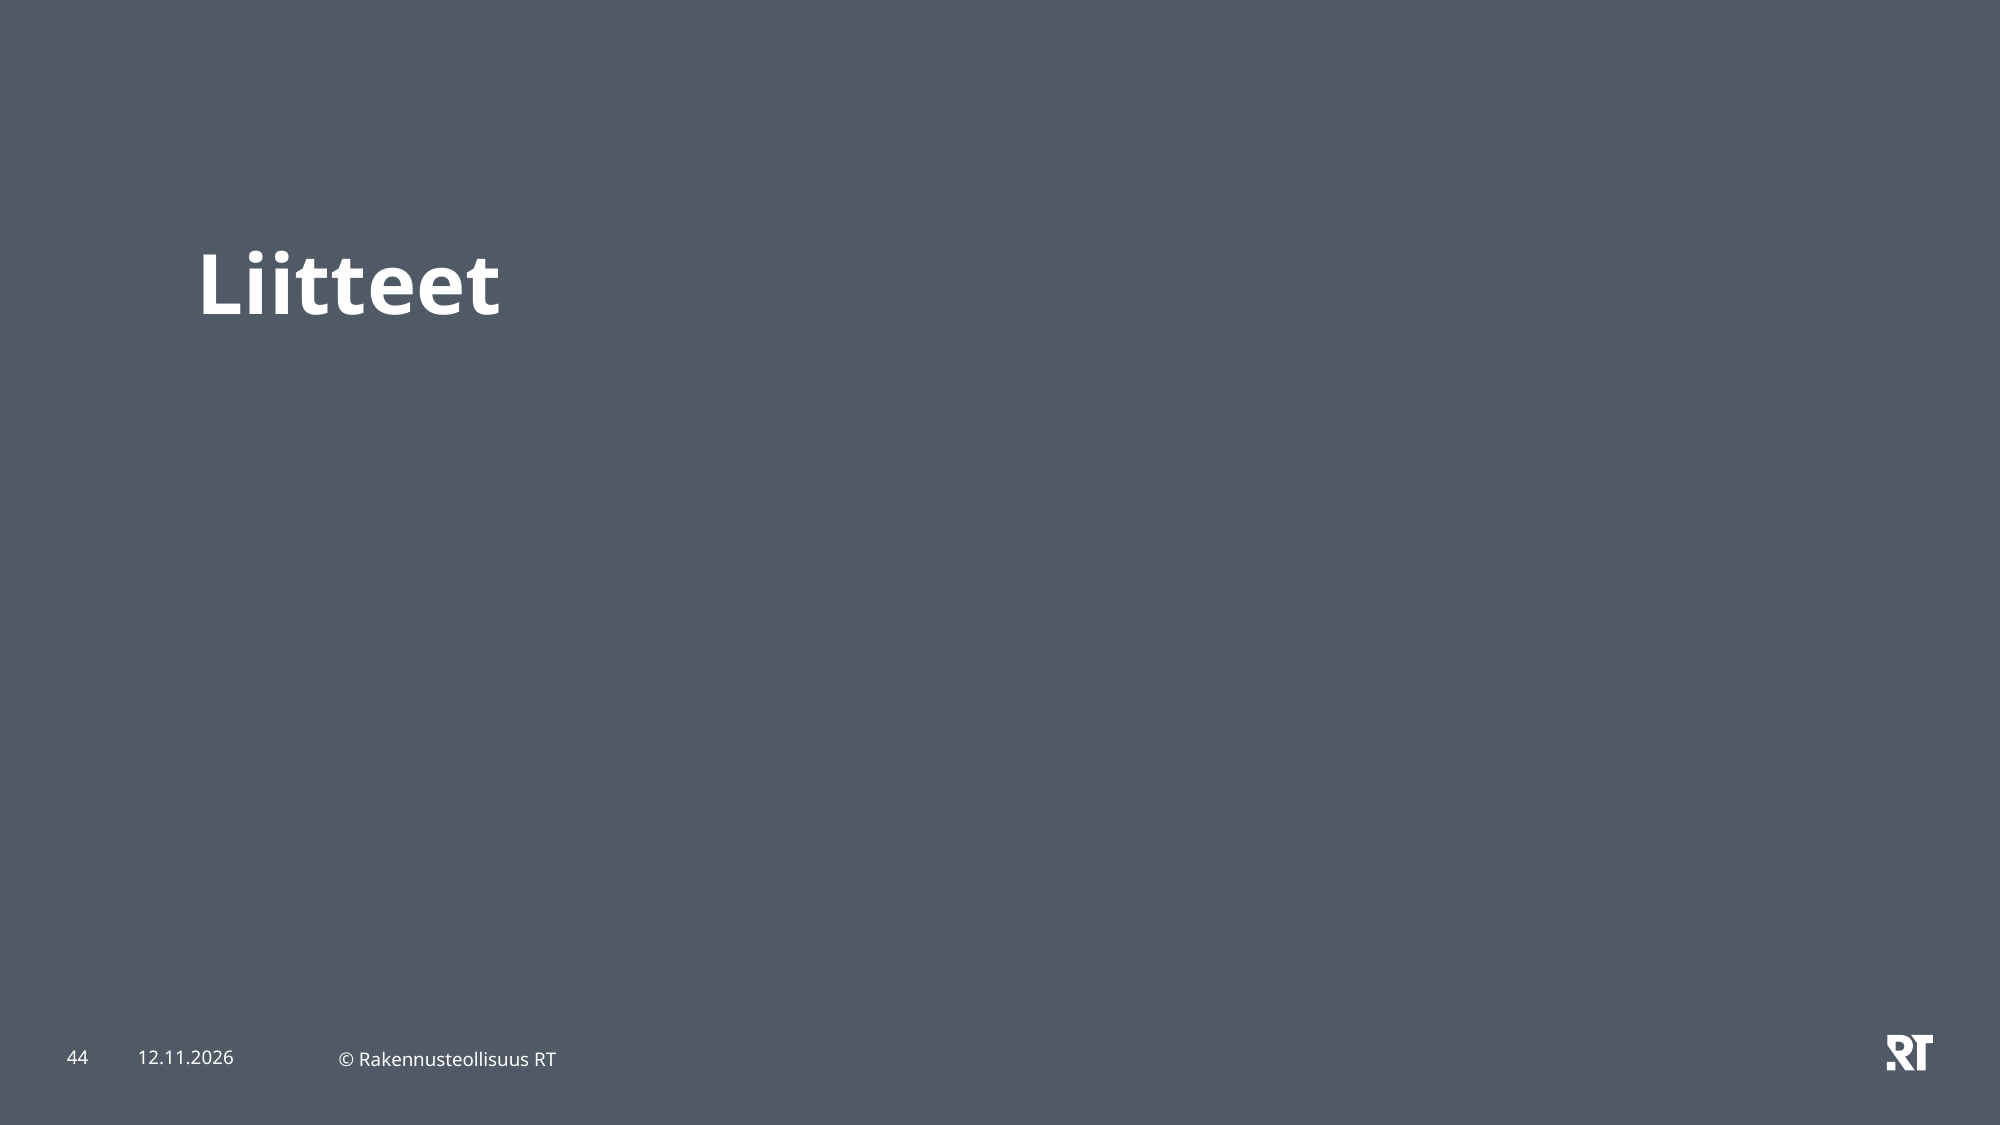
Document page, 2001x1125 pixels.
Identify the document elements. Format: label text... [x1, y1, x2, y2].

footer © Rakennusteollisuus RT [338, 1046, 1804, 1071]
subtitle Liitteet [196, 231, 1804, 480]
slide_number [138, 1046, 338, 1071]
slide_number 44 [66, 1046, 138, 1071]
